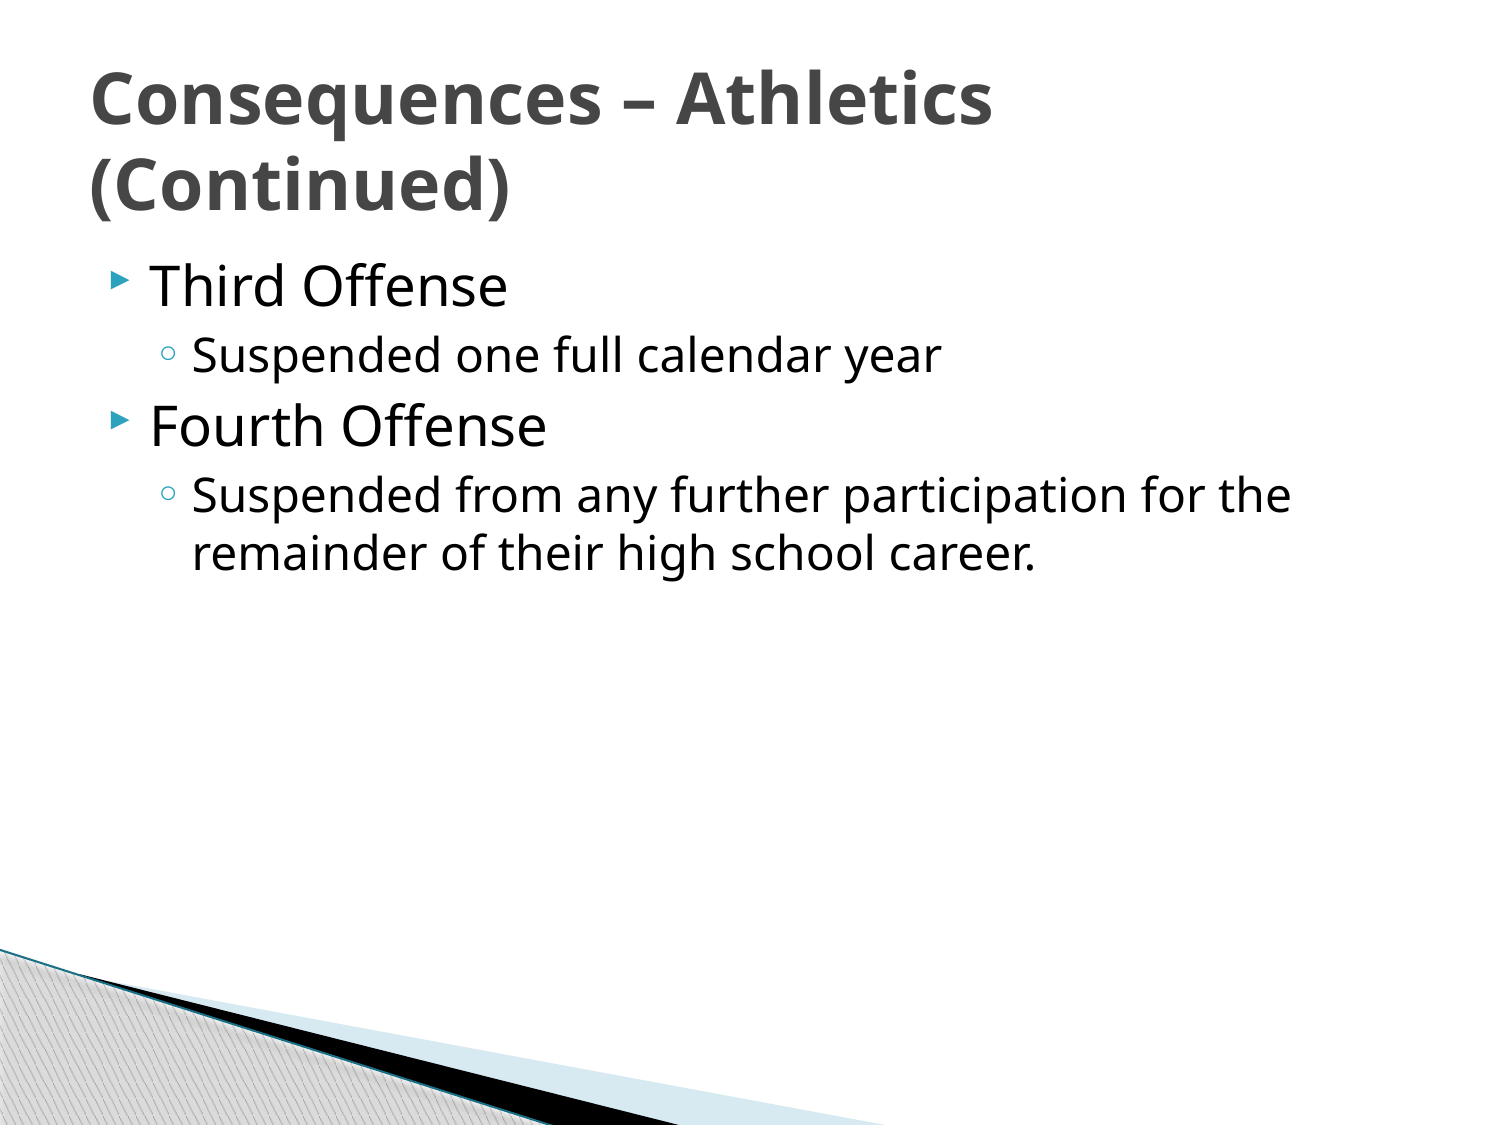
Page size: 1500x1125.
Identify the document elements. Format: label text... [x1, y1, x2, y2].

list Third Offense Suspended one full calendar year Fourth Offense Suspended from any further participation for the remainder of their high school career. [75, 243, 1425, 986]
title Consequences – Athletics (Continued) [75, 45, 1425, 233]
